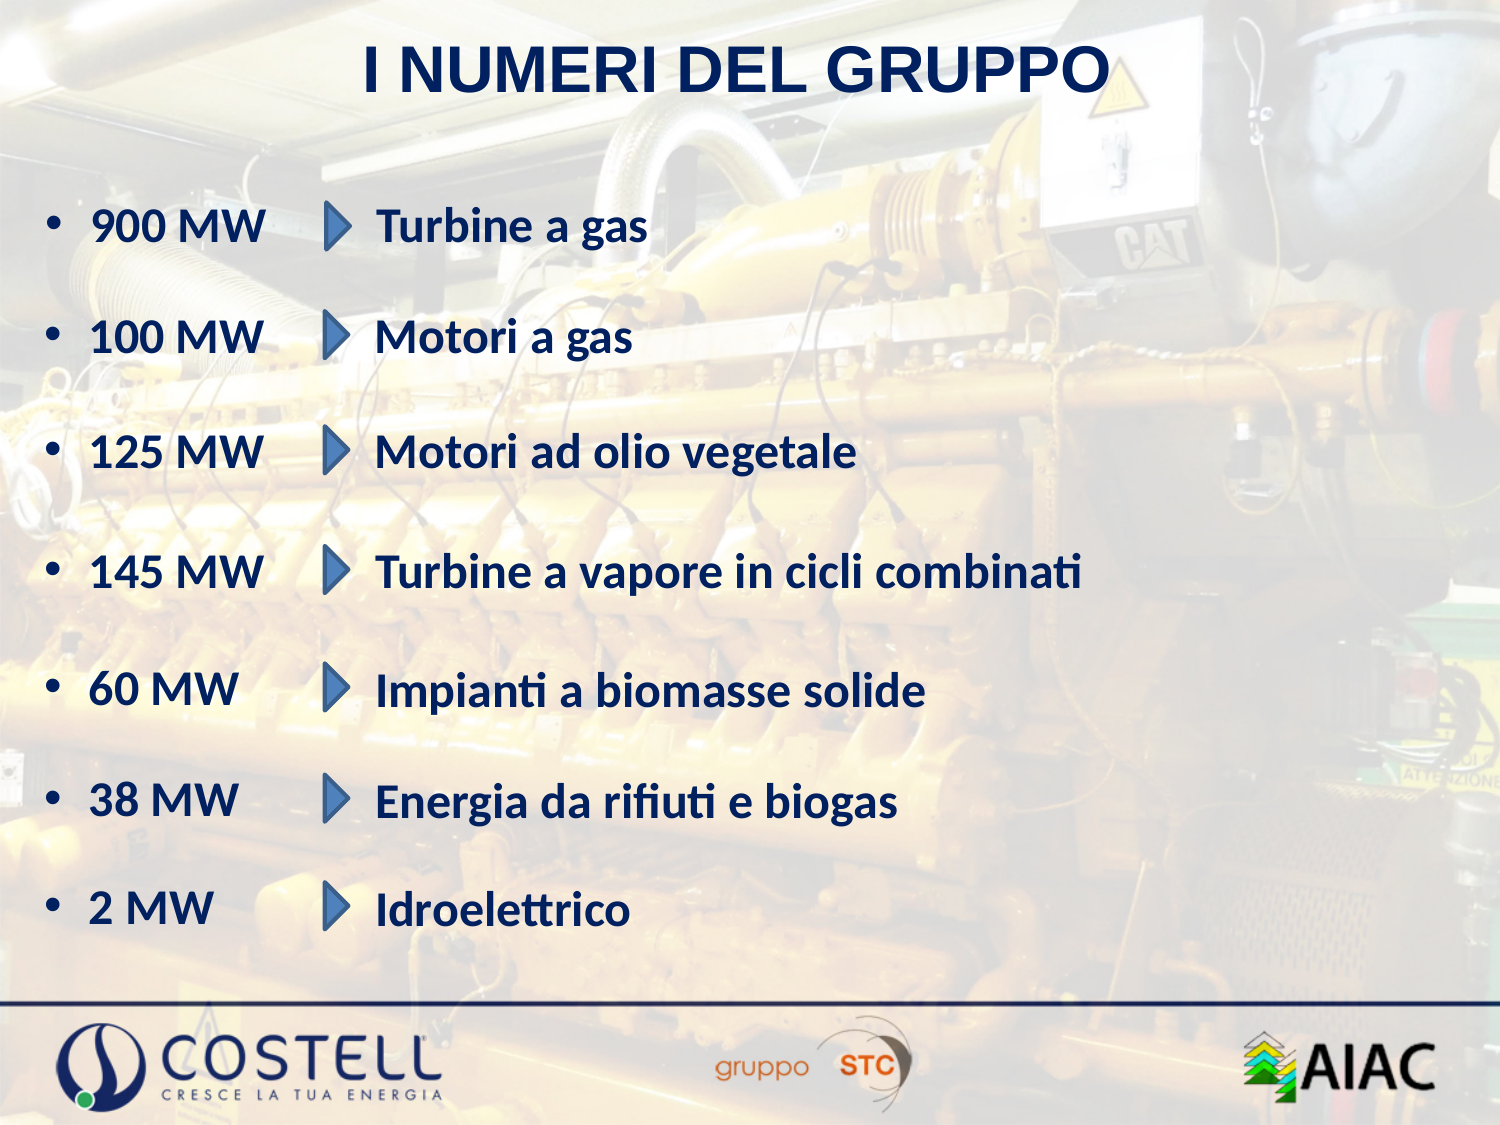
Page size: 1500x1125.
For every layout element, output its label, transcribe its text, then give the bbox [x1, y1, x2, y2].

text_box Turbine a vapore in cicli combinati [360, 530, 1500, 606]
text_box [322, 880, 351, 932]
text_box Impianti a biomasse solide [360, 650, 1500, 725]
text_box [322, 543, 351, 596]
text_box 2 MW [29, 867, 325, 942]
text_box [322, 661, 351, 713]
text_box 60 MW [29, 648, 325, 723]
text_box 100 MW [29, 296, 325, 371]
text_box Motori ad olio vegetale [360, 411, 1353, 486]
text_box [322, 424, 351, 476]
text_box 125 MW [29, 411, 325, 486]
text_box [322, 309, 351, 361]
text_box [322, 772, 351, 824]
text_box 38 MW [29, 759, 325, 835]
text_box 900 MW [31, 184, 327, 260]
text_box Turbine a gas [361, 184, 1189, 260]
text_box Energia da rifiuti e biogas [360, 761, 1500, 836]
text_box 145 MW [29, 530, 313, 606]
list I NUMERI DEL GRUPPO [334, 19, 1140, 114]
text_box [324, 200, 353, 252]
picture [0, 0, 1500, 1125]
text_box Motori a gas [360, 296, 1353, 371]
text_box Idroelettrico [360, 868, 1500, 944]
